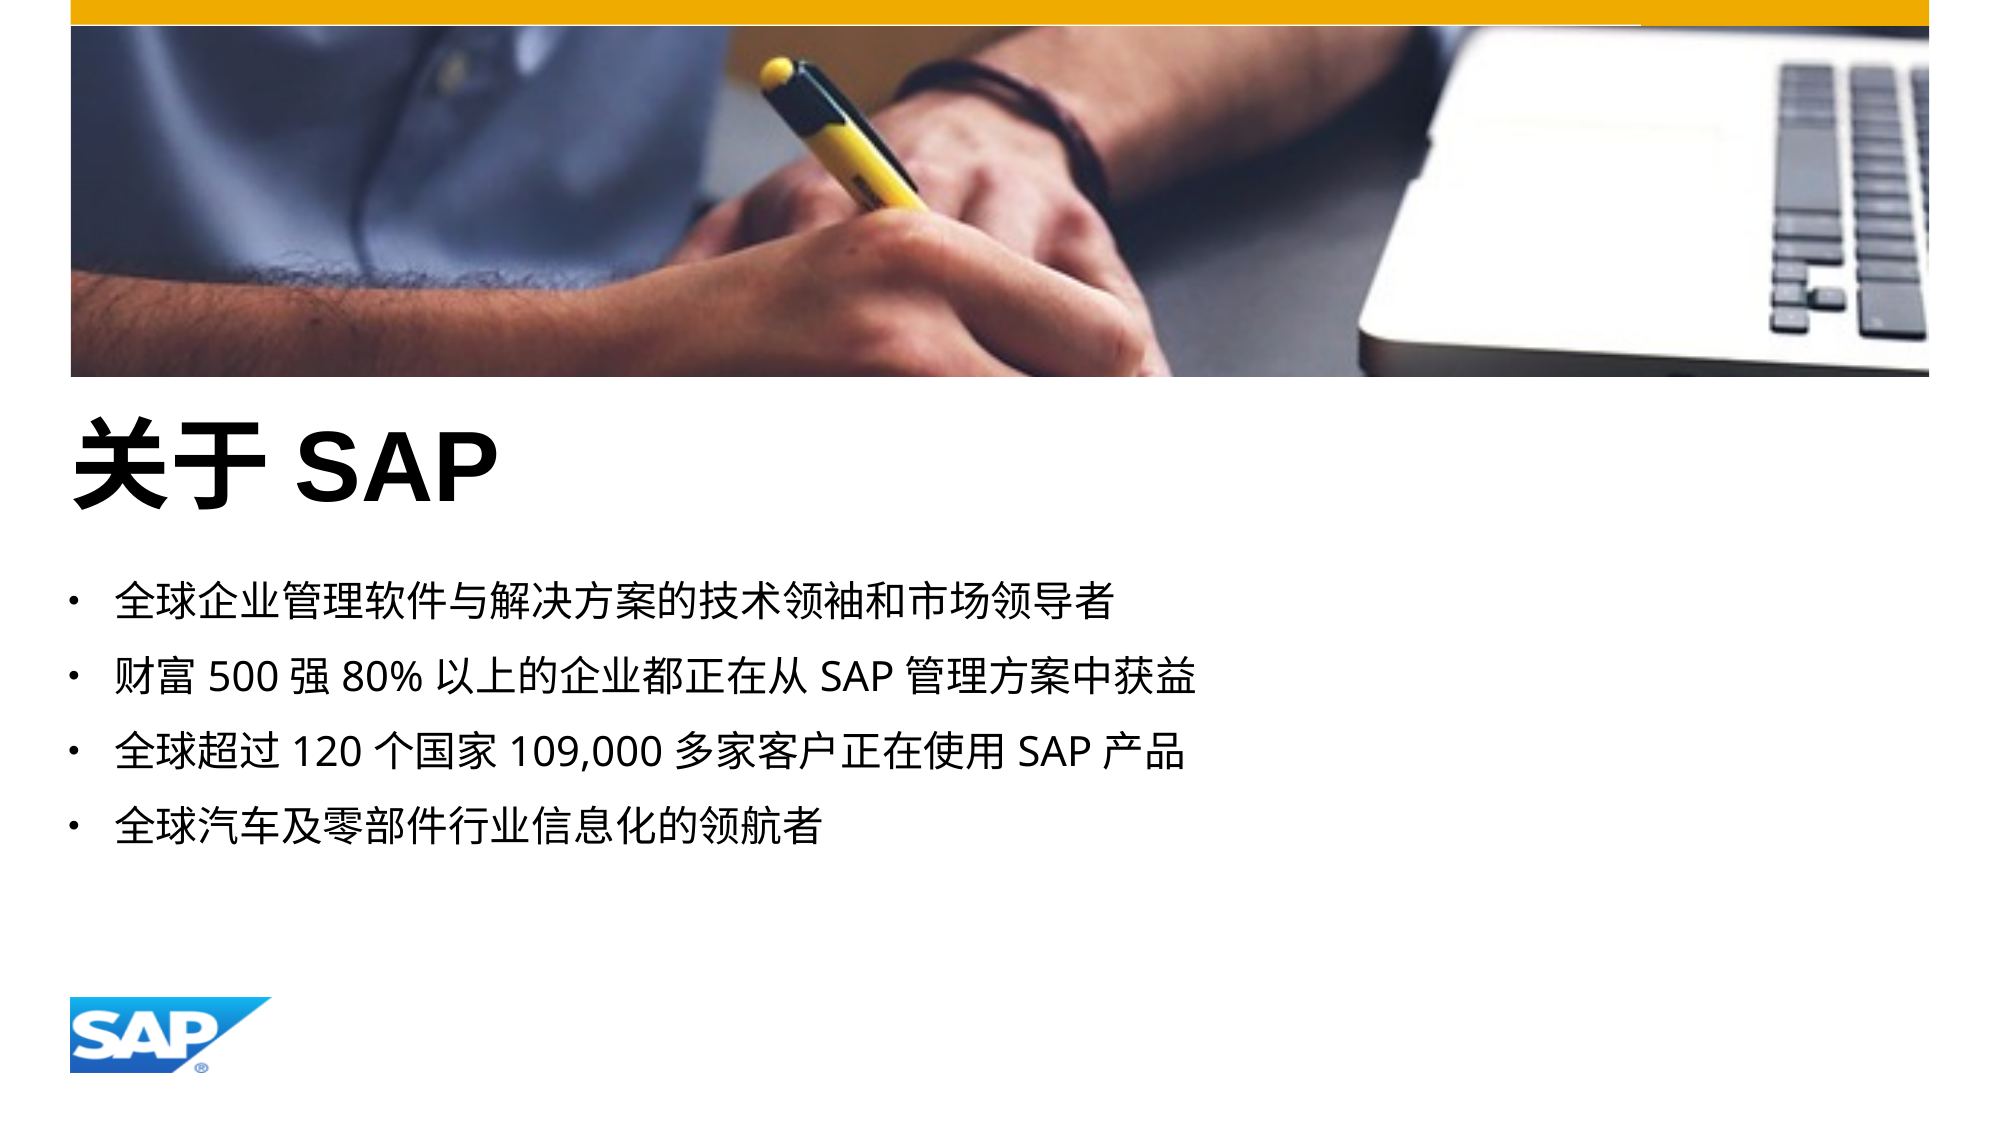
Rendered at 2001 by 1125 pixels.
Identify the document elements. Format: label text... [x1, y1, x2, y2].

picture [70, 997, 272, 1073]
title 关于SAP [70, 400, 1930, 523]
list • 全球企业管理软件与解决方案的技术领袖和市场领导者 • 财富500强80%以上的企业都正在从SAP管理方案中获益 • 全球超过120个国家109,000多家客户正在使用SAP产品 • 全球汽车及零部件行业信息化的领航者 [52, 574, 1973, 896]
picture [70, 26, 1930, 377]
